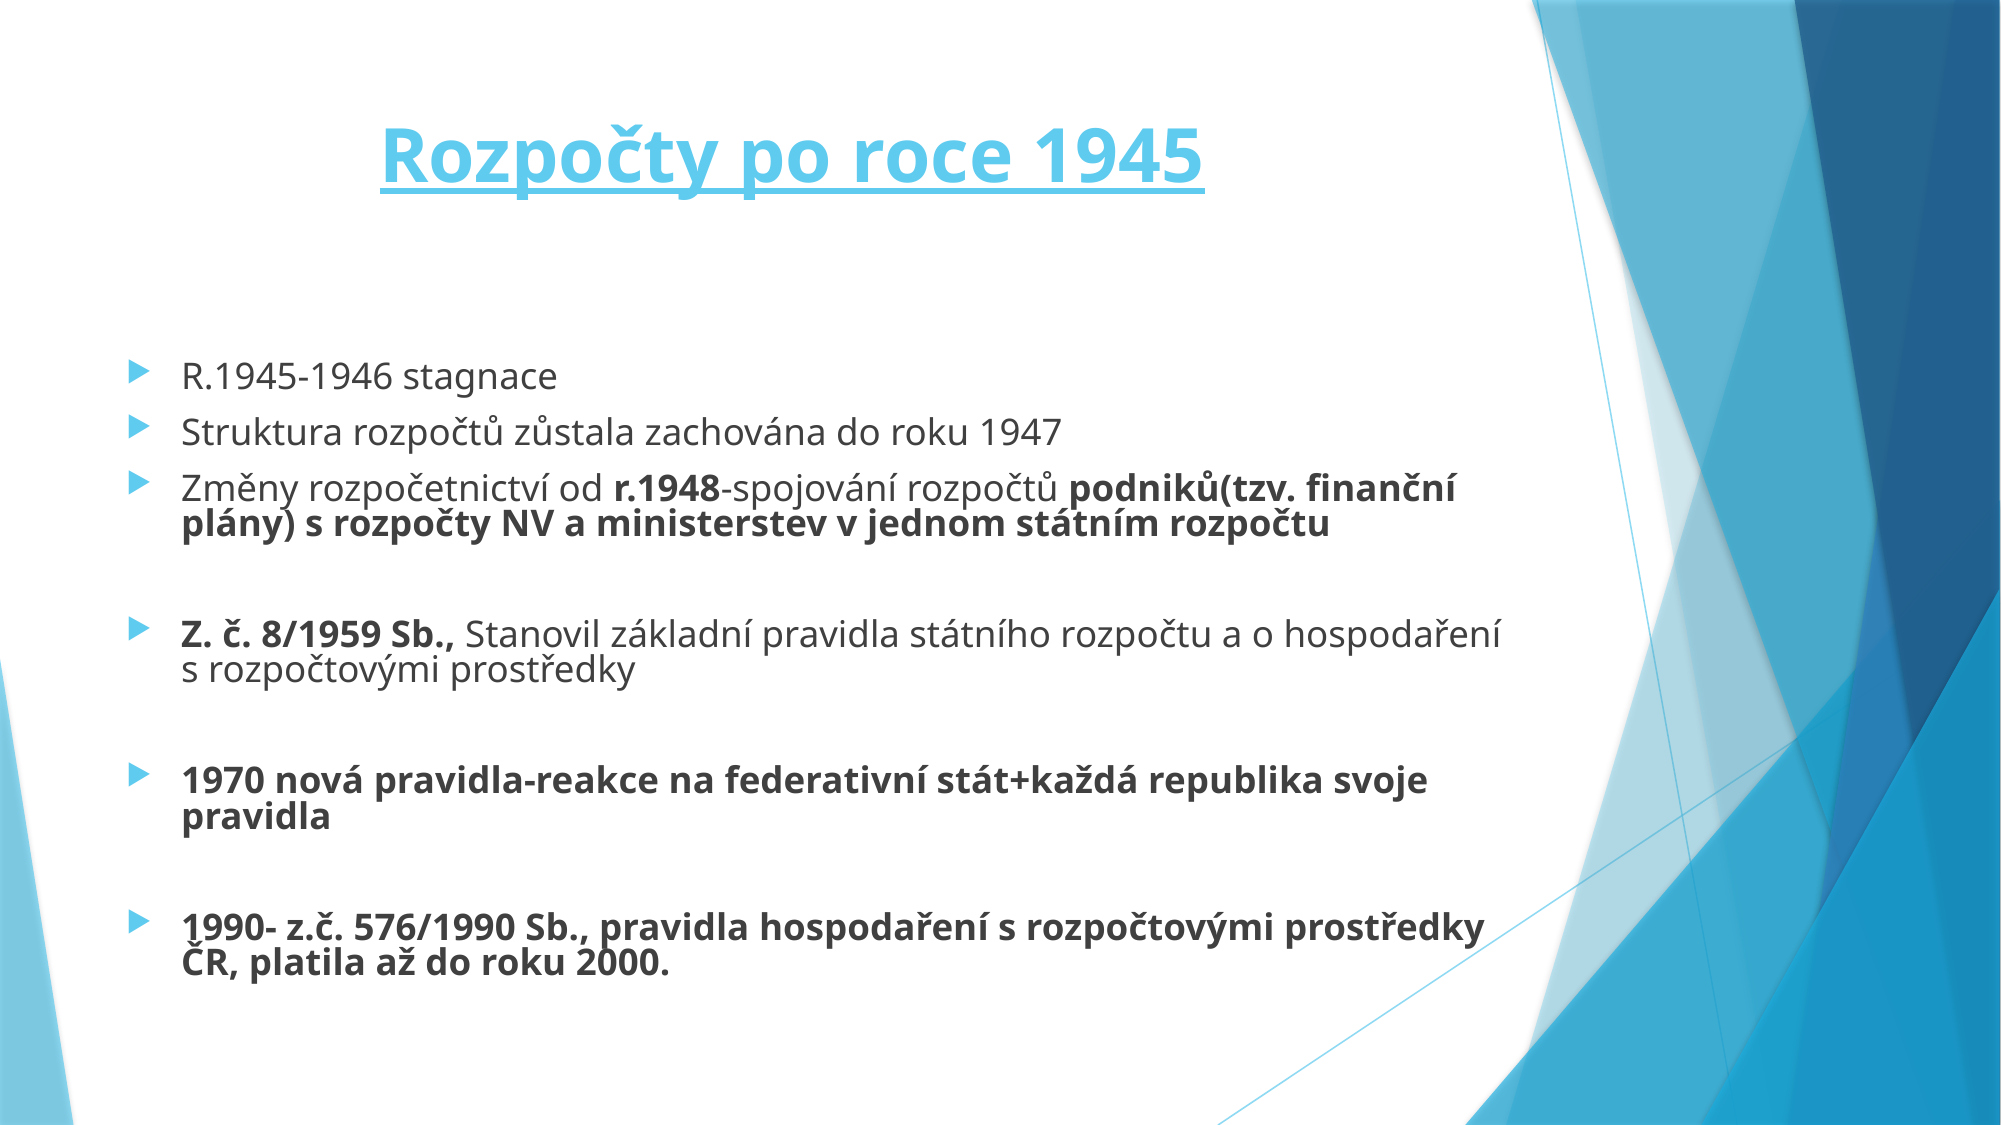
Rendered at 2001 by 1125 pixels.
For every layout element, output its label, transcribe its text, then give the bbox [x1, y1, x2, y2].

title Rozpočty po roce 1945 [111, 99, 1522, 317]
list R.1945-1946 stagnace Struktura rozpočtů zůstala zachována do roku 1947 Změny rozpočetnictví od r.1948-spojování rozpočtů podniků(tzv. finanční plány) s rozpočty NV a ministerstev v jednom státním rozpočtu Z. č. 8/1959 Sb., Stanovil základní pravidla státního rozpočtu a o hospodaření s rozpočtovými prostředky 1970 nová pravidla-reakce na federativní stát+každá republika svoje pravidla 1990- z.č. 576/1990 Sb., pravidla hospodaření s rozpočtovými prostředky ČR, platila až do roku 2000. [111, 354, 1522, 992]
